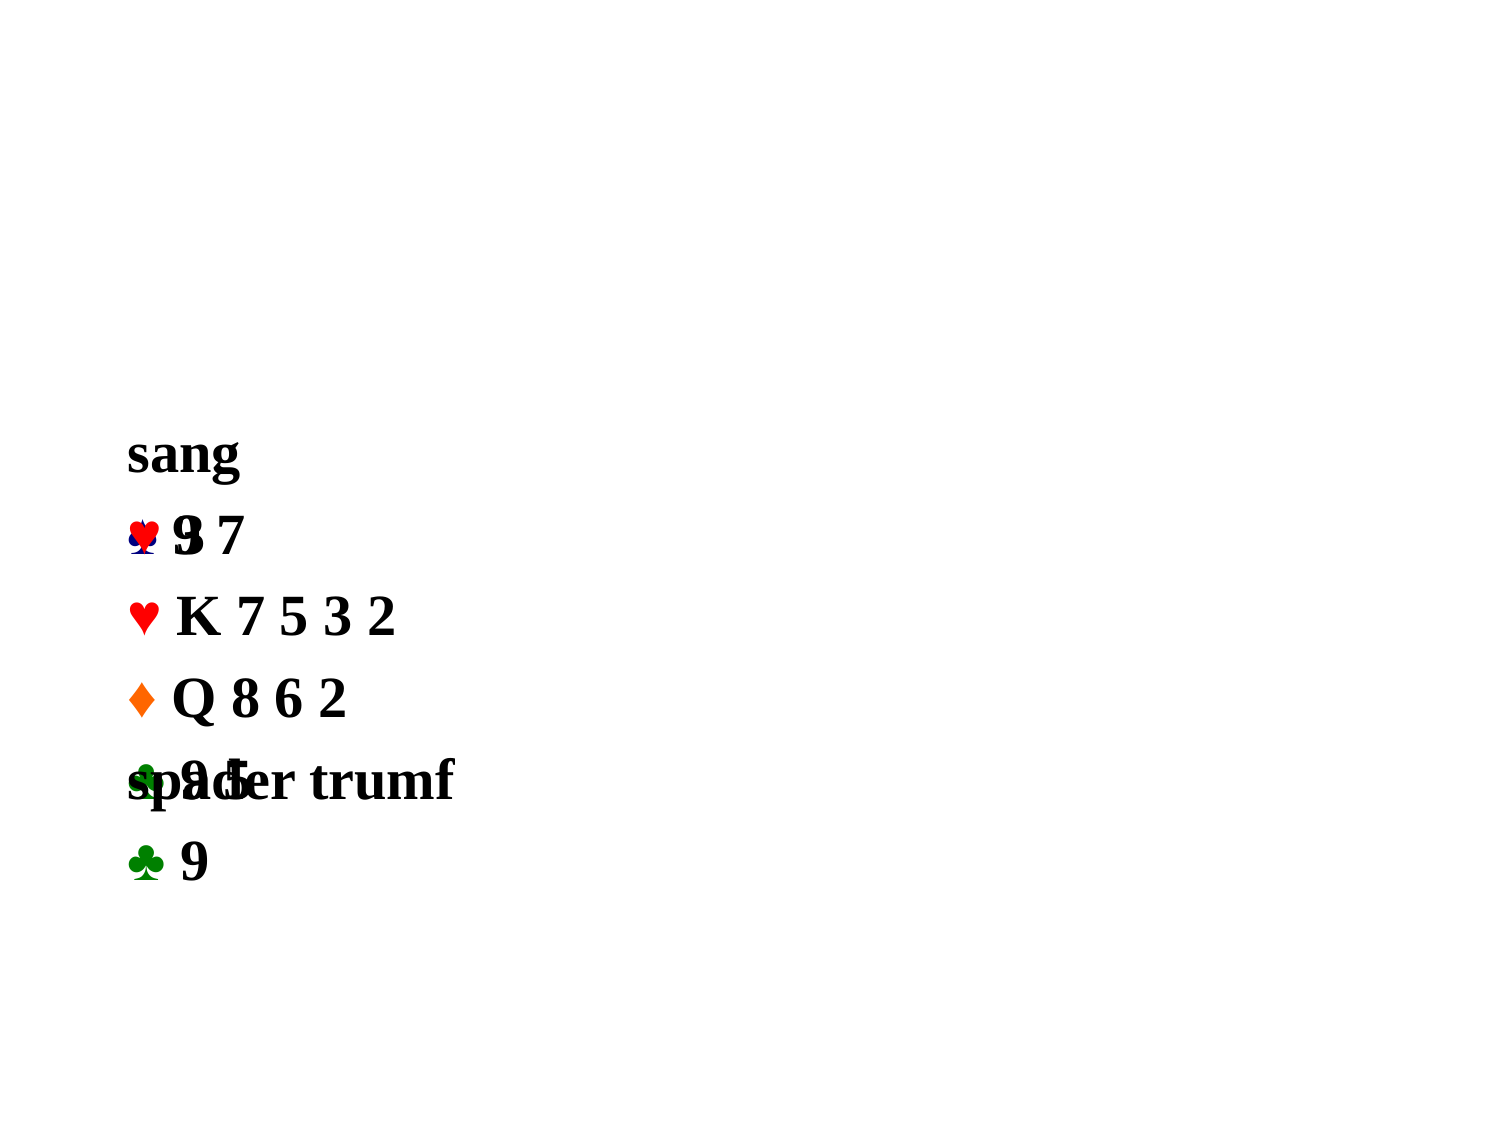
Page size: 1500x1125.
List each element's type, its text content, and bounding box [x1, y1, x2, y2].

list sang ♥ 3 spader trumf ♣ 9 [112, 324, 1388, 1000]
